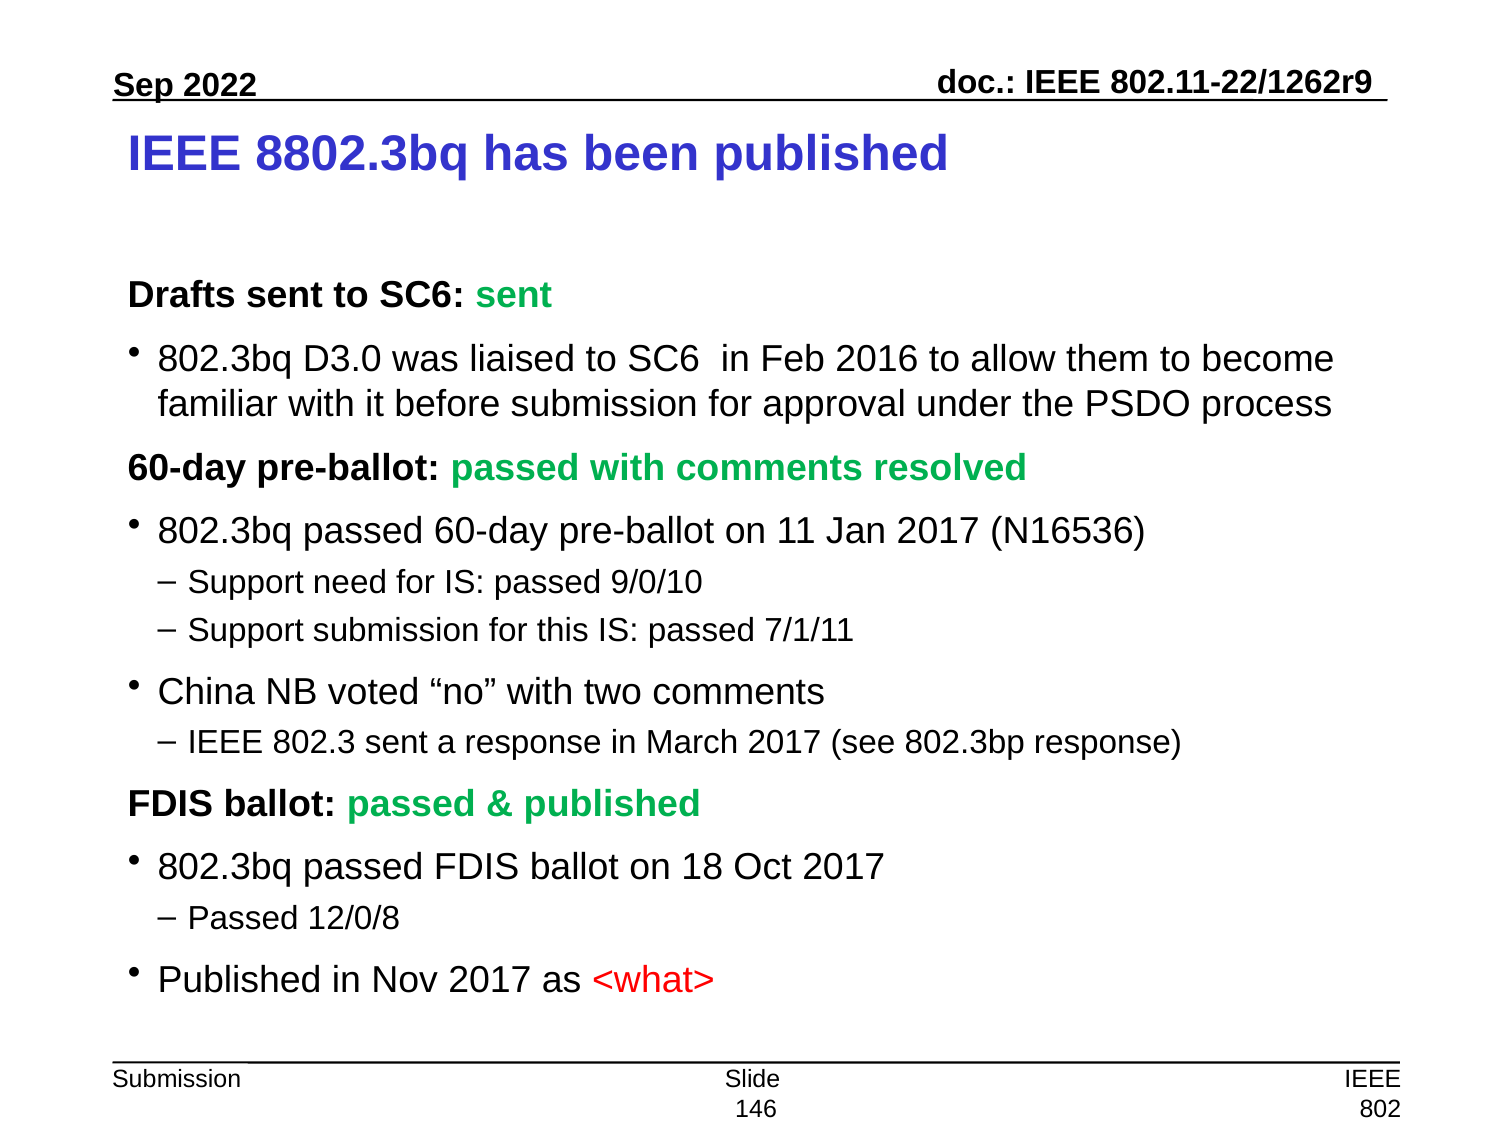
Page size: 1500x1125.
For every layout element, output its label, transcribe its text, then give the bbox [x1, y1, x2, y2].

slide_number Slide 146 [709, 1061, 803, 1093]
footer IEEE 802 [1320, 1061, 1402, 1093]
title IEEE 8802.3bq has been published [112, 112, 1388, 262]
list Drafts sent to SC6: sent 802.3bq D3.0 was liaised to SC6 in Feb 2016 to allow them to become familiar with it before submission for approval under the PSDO process 60-day pre-ballot: passed with comments resolved 802.3bq passed 60-day pre-ballot on 11 Jan 2017 (N16536) Support need for IS: passed 9/0/10 Support submission for this IS: passed 7/1/11 China NB voted “no” with two comments IEEE 802.3 sent a response in March 2017 (see 802.3bp response) FDIS ballot: passed & published 802.3bq passed FDIS ballot on 18 Oct 2017 Passed 12/0/8 Published in Nov 2017 as <what> [112, 262, 1388, 938]
